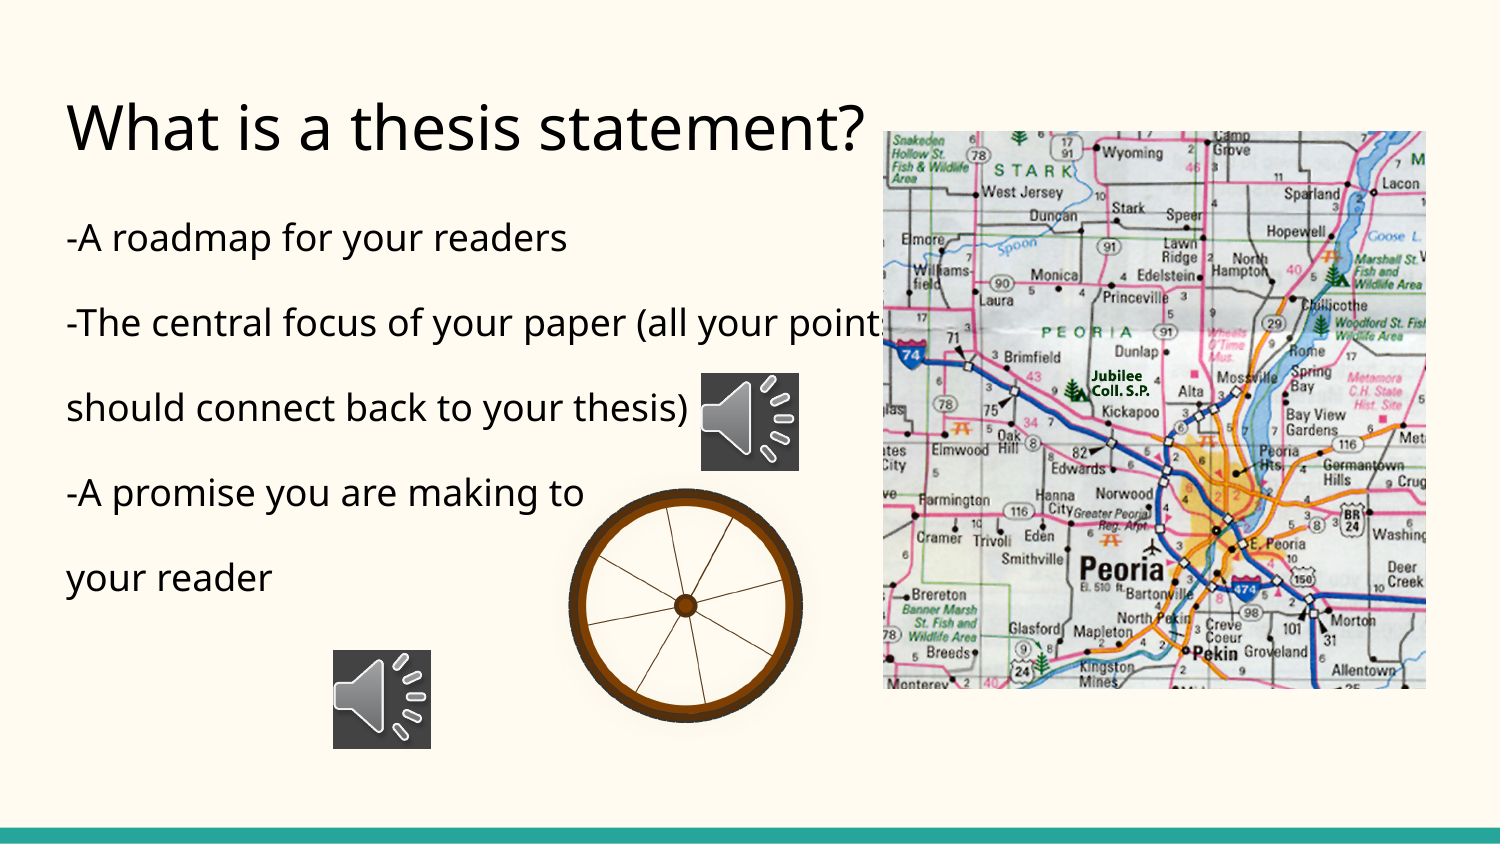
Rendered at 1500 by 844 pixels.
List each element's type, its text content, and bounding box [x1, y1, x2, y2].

picture [541, 371, 830, 750]
picture [883, 131, 1426, 690]
picture [332, 649, 433, 750]
list -A roadmap for your readers -The central focus of your paper (all your points should connect back to your thesis) -A promise you are making to your reader [51, 192, 1449, 750]
title What is a thesis statement? [51, 72, 1449, 174]
